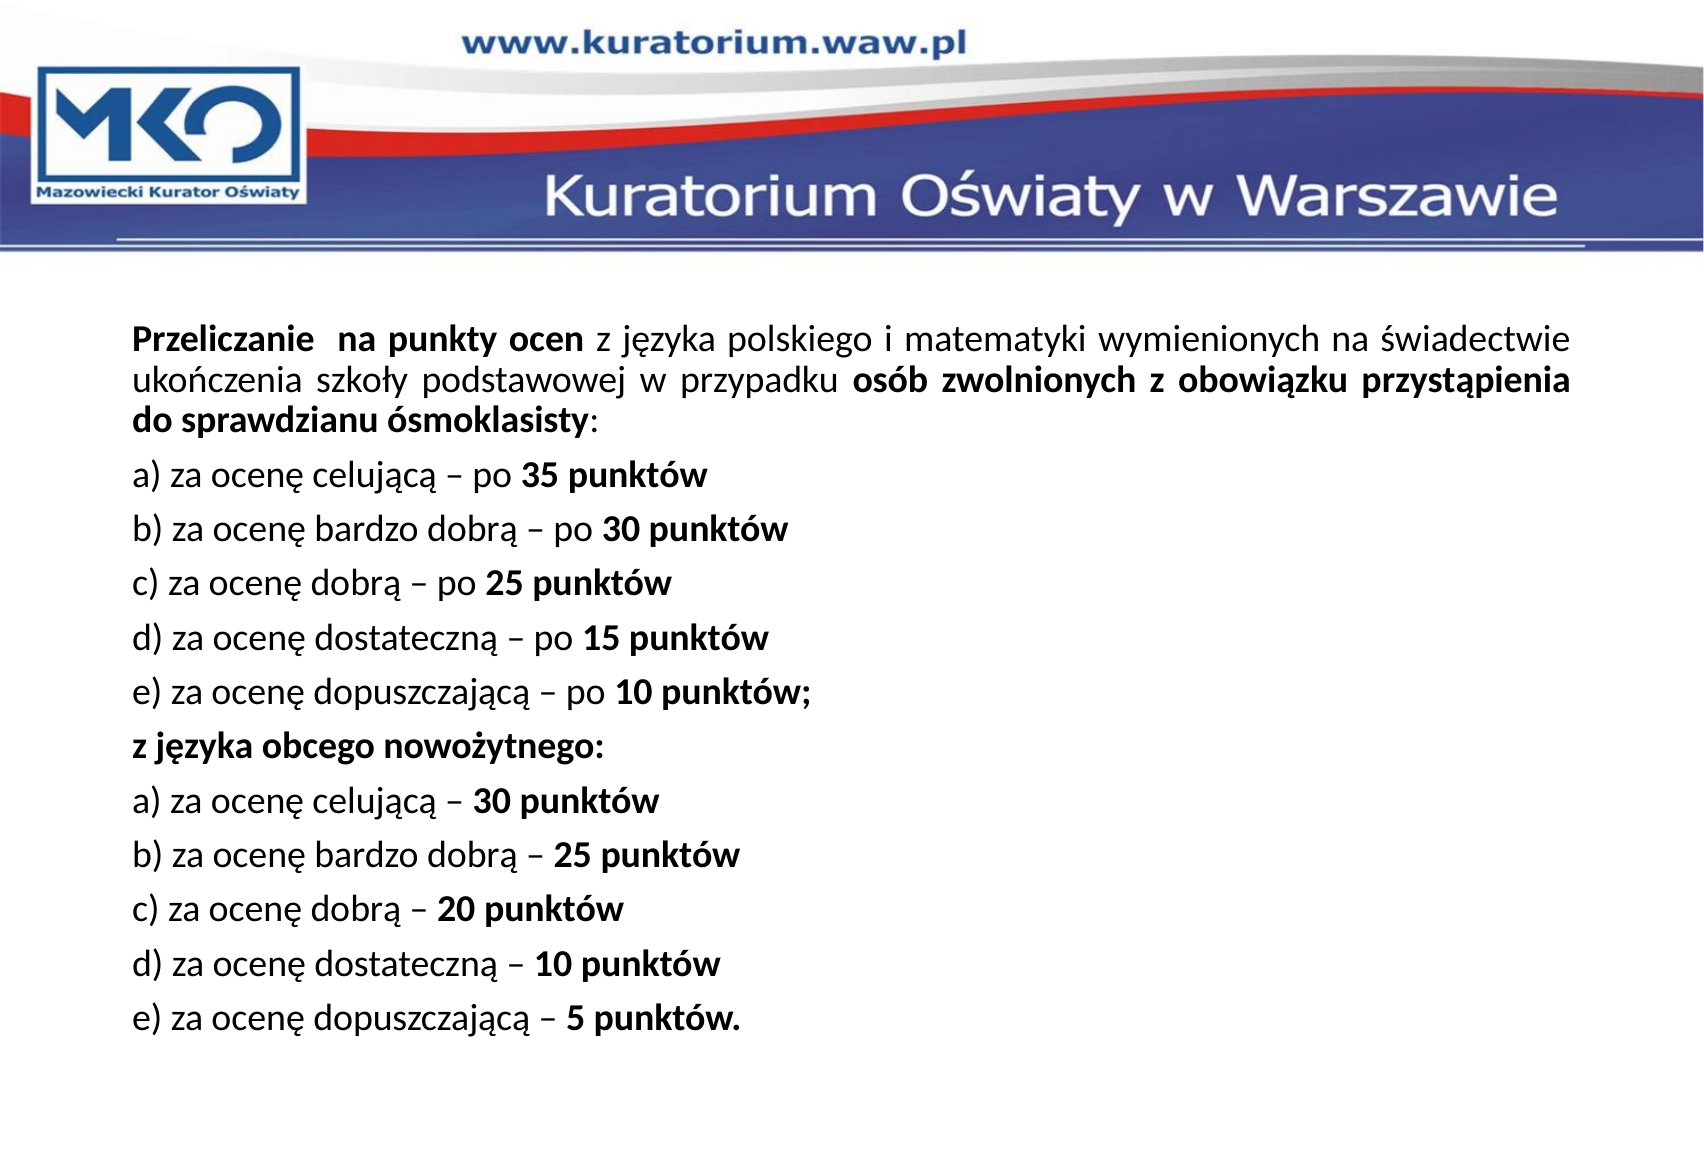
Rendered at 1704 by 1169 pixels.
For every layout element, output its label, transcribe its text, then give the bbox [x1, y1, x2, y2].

list Przeliczanie na punkty ocen z języka polskiego i matematyki wymienionych na świadectwie ukończenia szkoły podstawowej w przypadku osób zwolnionych z obowiązku przystąpienia do sprawdzianu ósmoklasisty: a) za ocenę celującą – po 35 punktów b) za ocenę bardzo dobrą – po 30 punktów c) za ocenę dobrą – po 25 punktów d) za ocenę dostateczną – po 15 punktów e) za ocenę dopuszczającą – po 10 punktów; z języka obcego nowożytnego: a) za ocenę celującą – 30 punktów b) za ocenę bardzo dobrą – 25 punktów c) za ocenę dobrą – 20 punktów d) za ocenę dostateczną – 10 punktów e) za ocenę dopuszczającą – 5 punktów. [117, 311, 1587, 1053]
picture [0, 0, 1704, 1169]
